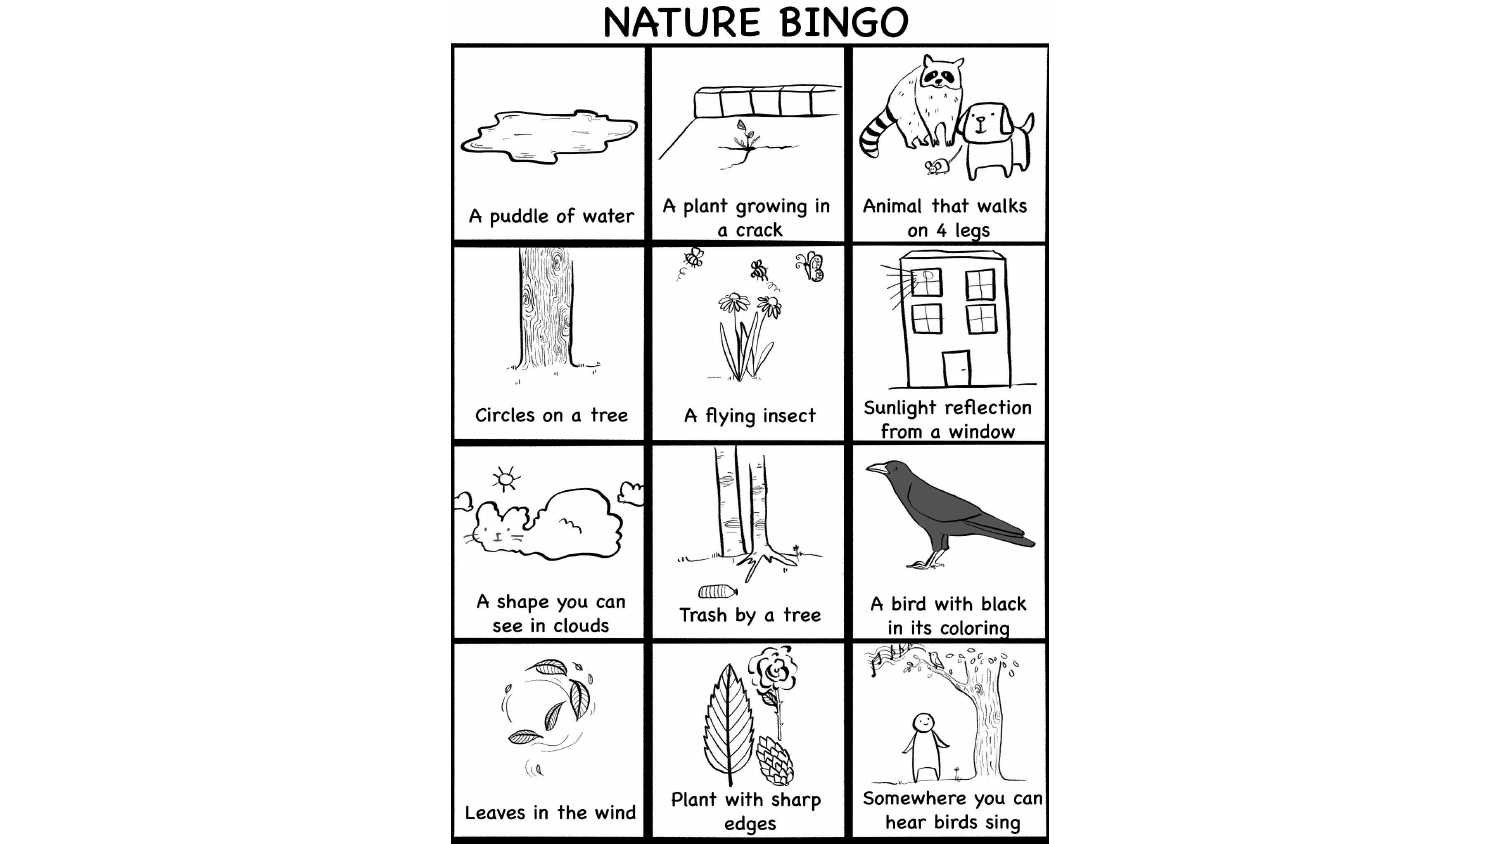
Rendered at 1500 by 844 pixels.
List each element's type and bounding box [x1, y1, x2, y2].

picture [451, 0, 1049, 844]
